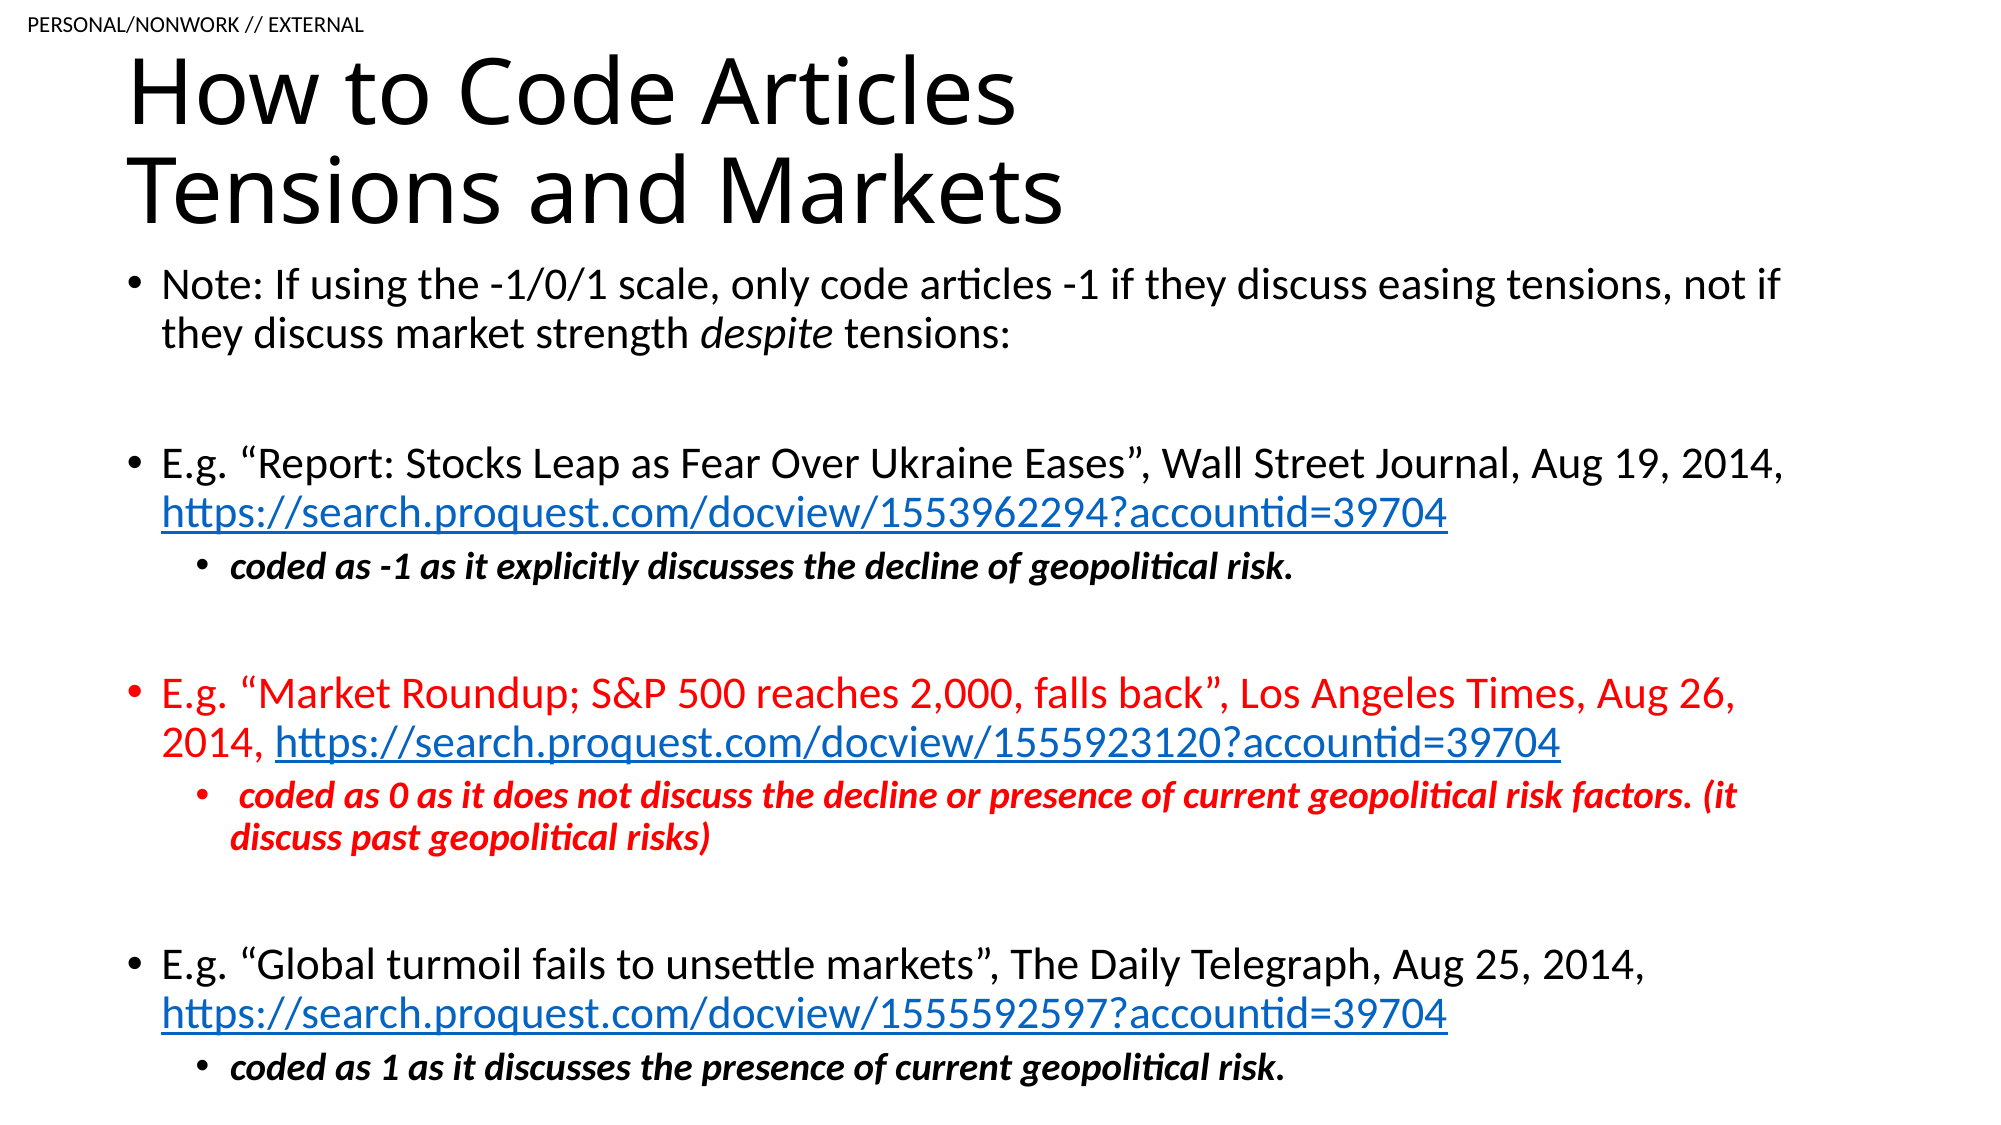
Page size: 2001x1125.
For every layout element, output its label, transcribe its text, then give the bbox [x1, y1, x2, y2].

title How to Code Articles Tensions and Markets [111, 35, 1837, 252]
list Note: If using the -1/0/1 scale, only code articles -1 if they discuss easing tensions, not if they discuss market strength despite tensions: E.g. “Report: Stocks Leap as Fear Over Ukraine Eases”, Wall Street Journal, Aug 19, 2014, https://search.proquest.com/docview/1553962294?accountid=39704 coded as -1 as it explicitly discusses the decline of geopolitical risk. E.g. “Market Roundup; S&P 500 reaches 2,000, falls back”, Los Angeles Times, Aug 26, 2014, https://search.proquest.com/docview/1555923120?accountid=39704 coded as 0 as it does not discuss the decline or presence of current geopolitical risk factors. (it discuss past geopolitical risks) E.g. “Global turmoil fails to unsettle markets”, The Daily Telegraph, Aug 25, 2014, https://search.proquest.com/docview/1555592597?accountid=39704 coded as 1 as it discusses the presence of current geopolitical risk. [111, 252, 1837, 1102]
